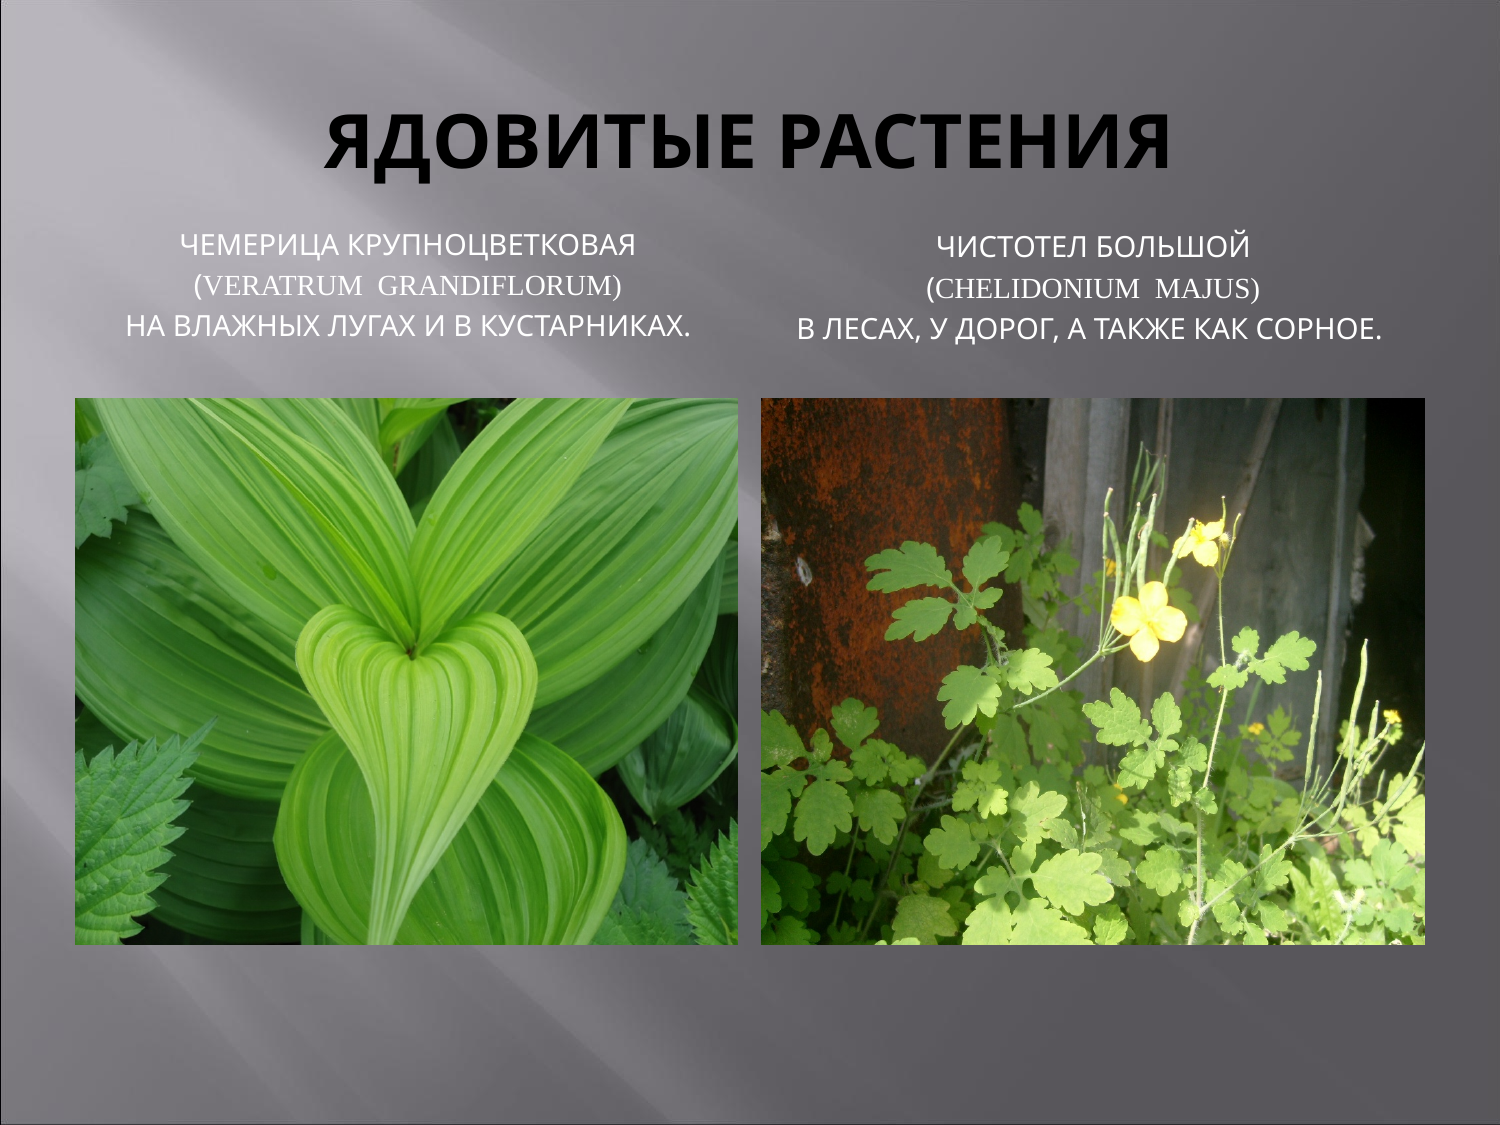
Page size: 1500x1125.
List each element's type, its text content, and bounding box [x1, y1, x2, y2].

title ЯДОВИТЫЕ РАСТЕНИЯ [75, 44, 1425, 233]
picture [0, 0, 1500, 1125]
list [761, 398, 1426, 945]
list ЧИСТОТЕЛ БОЛЬШОЙ (CHELIDONIUM MAJUS) В ЛЕСАХ, У ДОРОГ, А ТАКЖЕ КАК СОРНОЕ. [761, 198, 1426, 376]
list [74, 398, 738, 945]
list ЧЕМЕРИЦА КРУПНОЦВЕТКОВАЯ (VERATRUM GRANDIFLORUM) НА ВЛАЖНЫХ ЛУГАХ И В КУСТАРНИКАХ. [76, 196, 740, 373]
